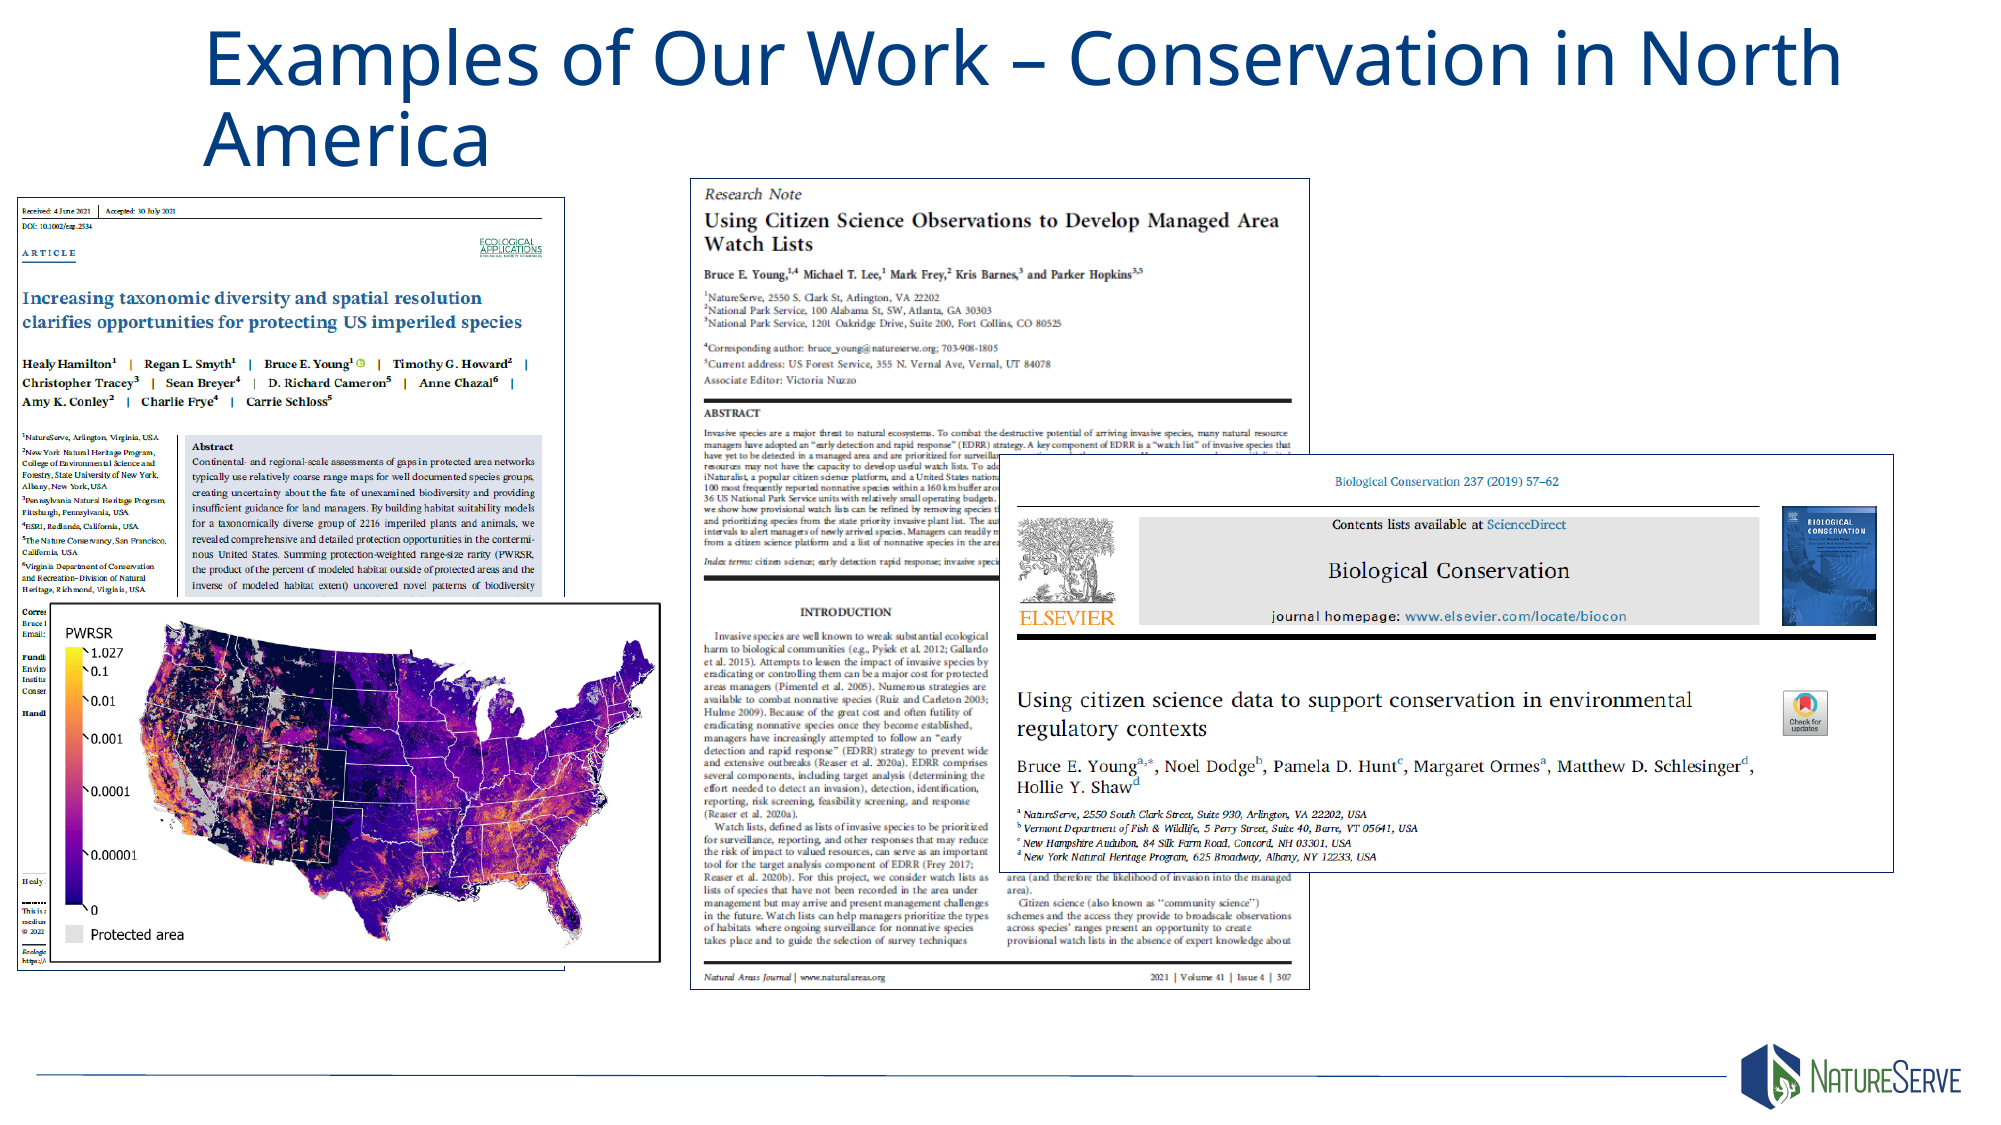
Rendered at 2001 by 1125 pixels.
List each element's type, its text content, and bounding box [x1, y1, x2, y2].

text_box Examples of Our Work – Conservation in North America [189, 13, 1936, 177]
picture [690, 178, 1894, 990]
picture [17, 197, 666, 971]
picture [1726, 1028, 1976, 1125]
